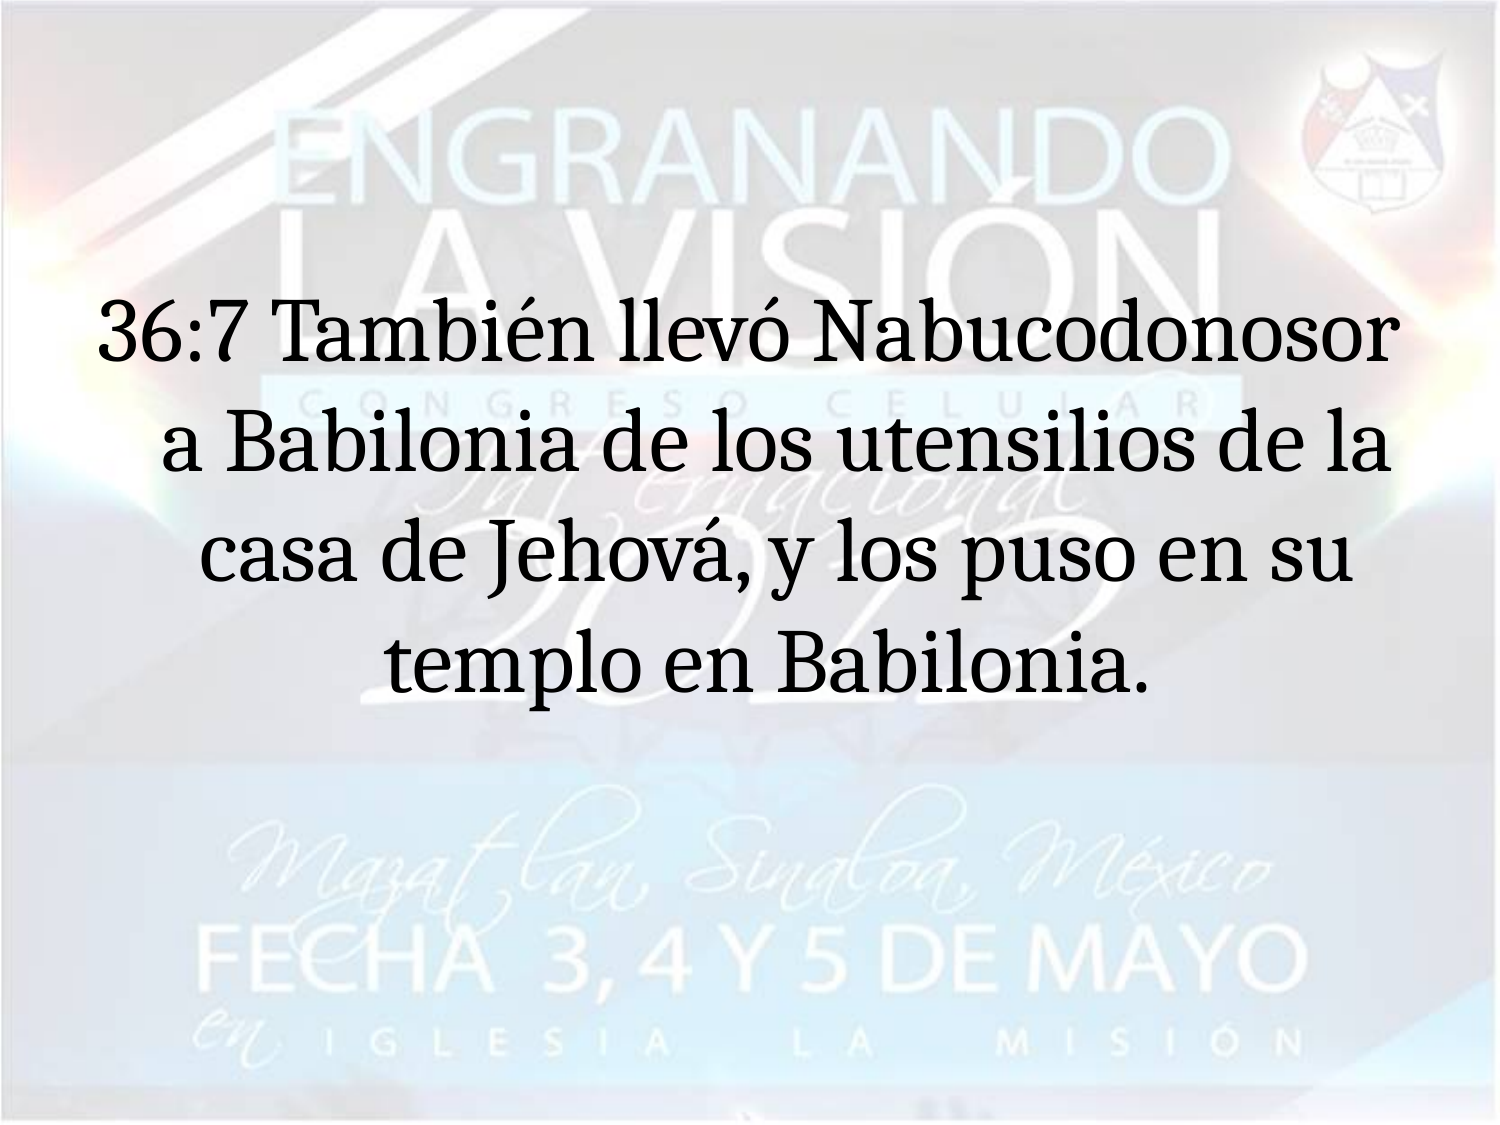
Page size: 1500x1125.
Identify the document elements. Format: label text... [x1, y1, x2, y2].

list 36:7 También llevó Nabucodonosor a Babilonia de los utensilios de la casa de Jehová, y los puso en su templo en Babilonia. [75, 262, 1425, 1005]
picture [0, 0, 1500, 1125]
